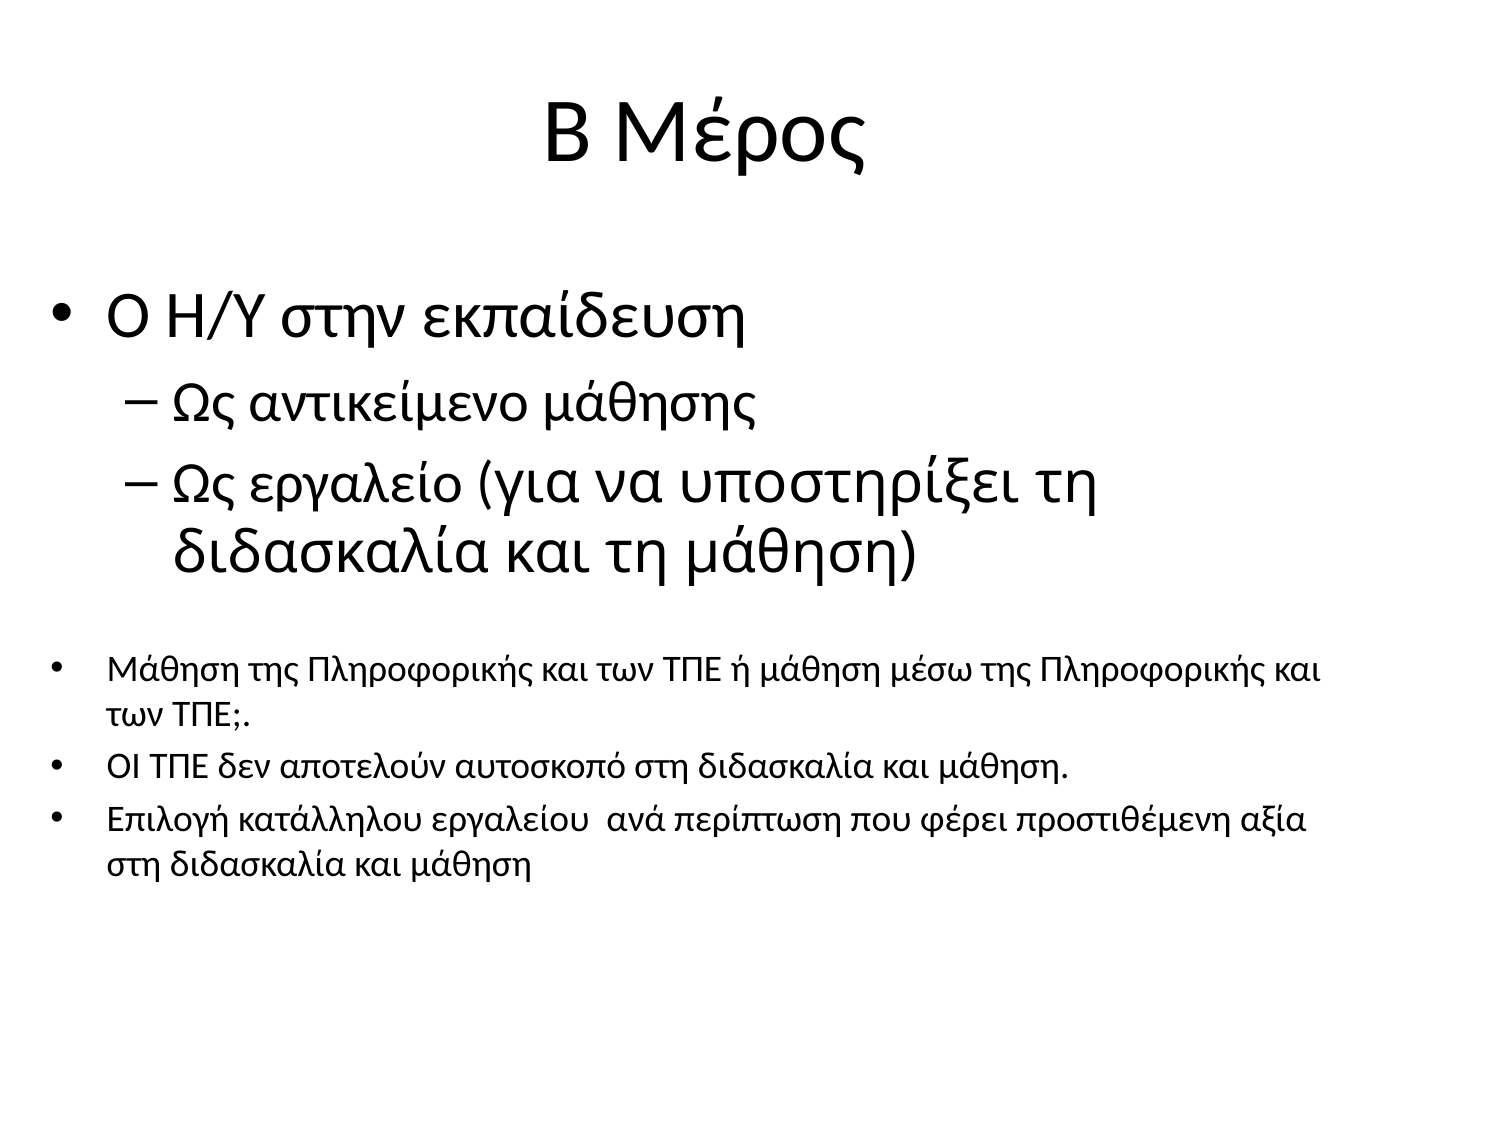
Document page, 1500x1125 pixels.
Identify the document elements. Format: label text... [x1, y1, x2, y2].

list Ο Η/Υ στην εκπαίδευση Ως αντικείμενο μάθησης Ως εργαλείο (για να υποστηρίξει τη διδασκαλία και τη μάθηση) Μάθηση της Πληροφορικής και των ΤΠΕ ή μάθηση μέσω της Πληροφορικής και των ΤΠΕ;. ΟΙ ΤΠΕ δεν αποτελούν αυτοσκοπό στη διδασκαλία και μάθηση. Επιλογή κατάλληλου εργαλείου ανά περίπτωση που φέρει προστιθέμενη αξία στη διδασκαλία και μάθηση [35, 263, 1374, 1035]
title Β Μέρος [29, 30, 1380, 219]
